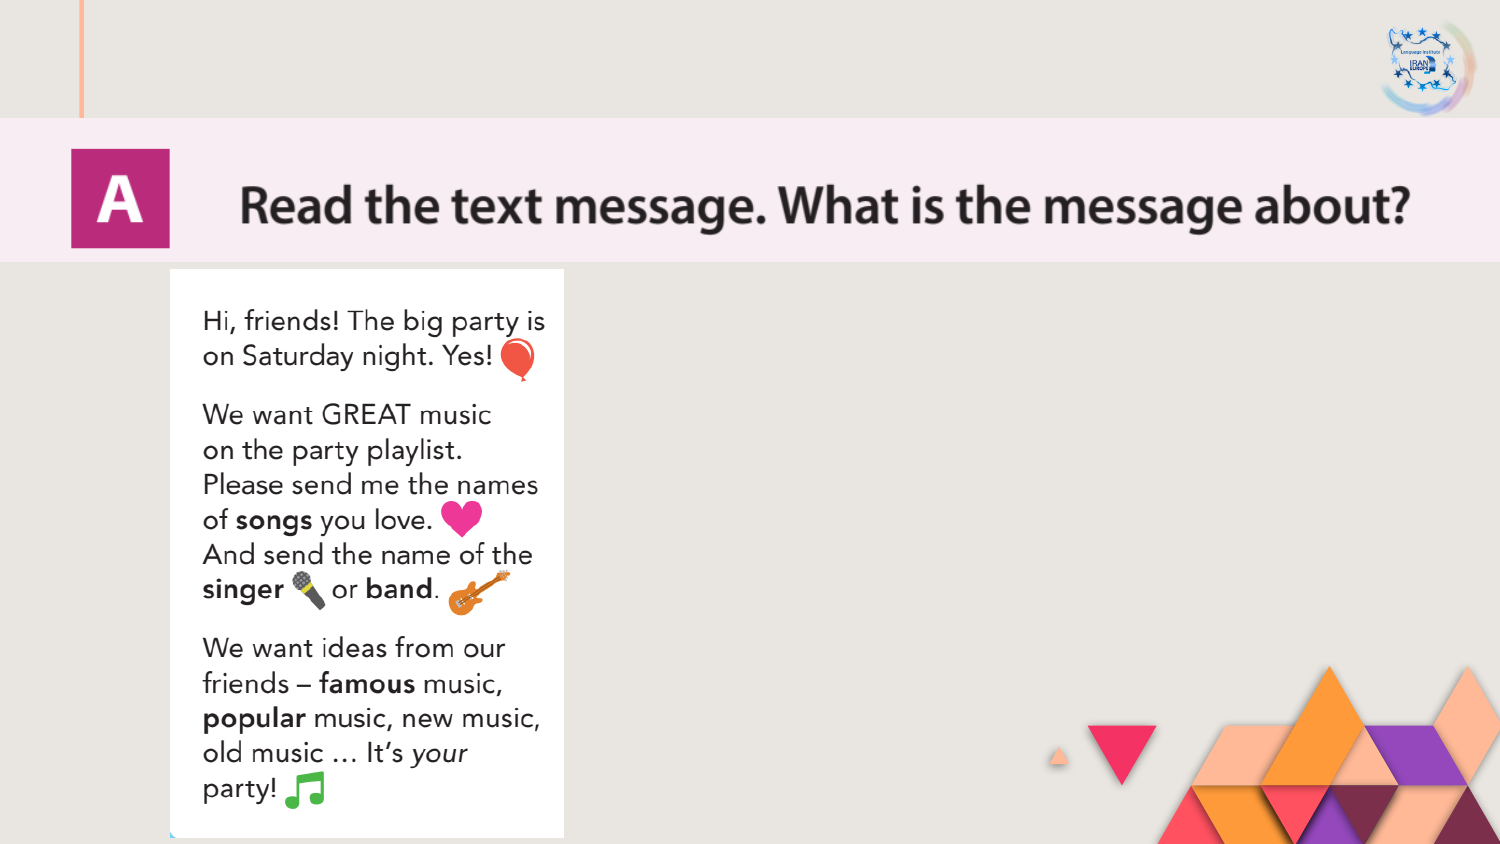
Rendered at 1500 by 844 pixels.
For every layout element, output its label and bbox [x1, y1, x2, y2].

picture [169, 268, 565, 838]
picture [0, 16, 1500, 262]
